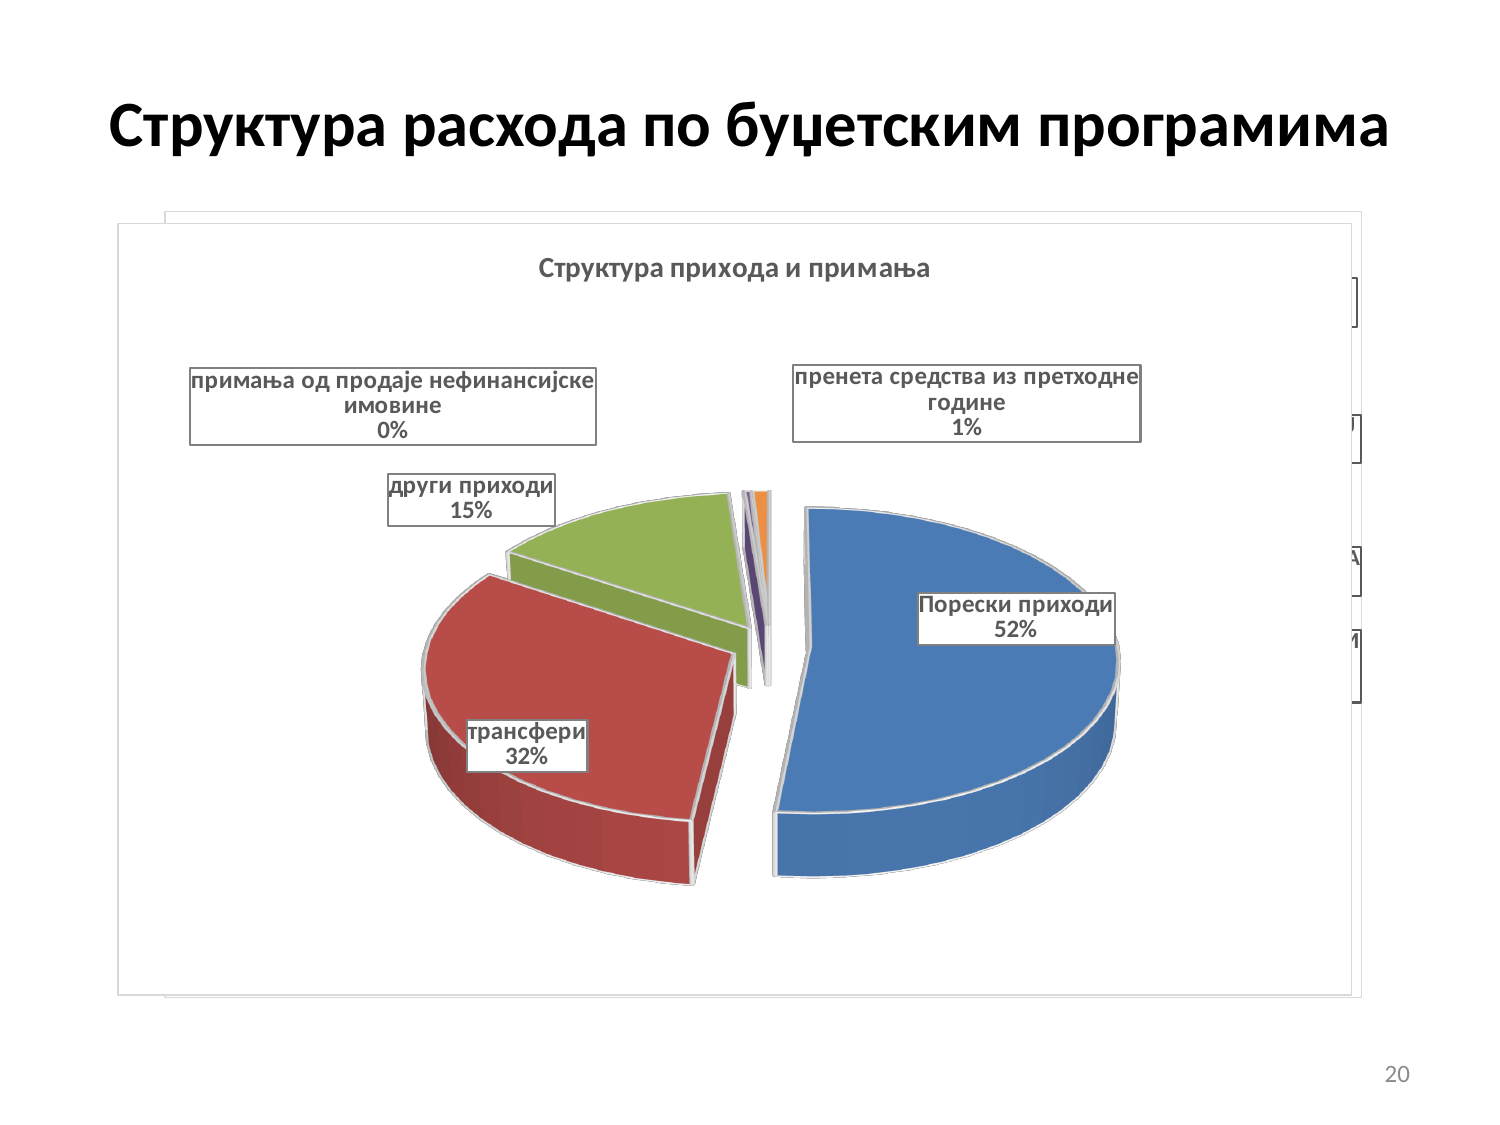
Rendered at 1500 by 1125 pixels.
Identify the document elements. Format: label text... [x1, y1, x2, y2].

title Структура расхода по буџетским програмима [75, 45, 1425, 197]
slide_number 20 [1074, 1042, 1425, 1103]
chart [116, 210, 1363, 999]
